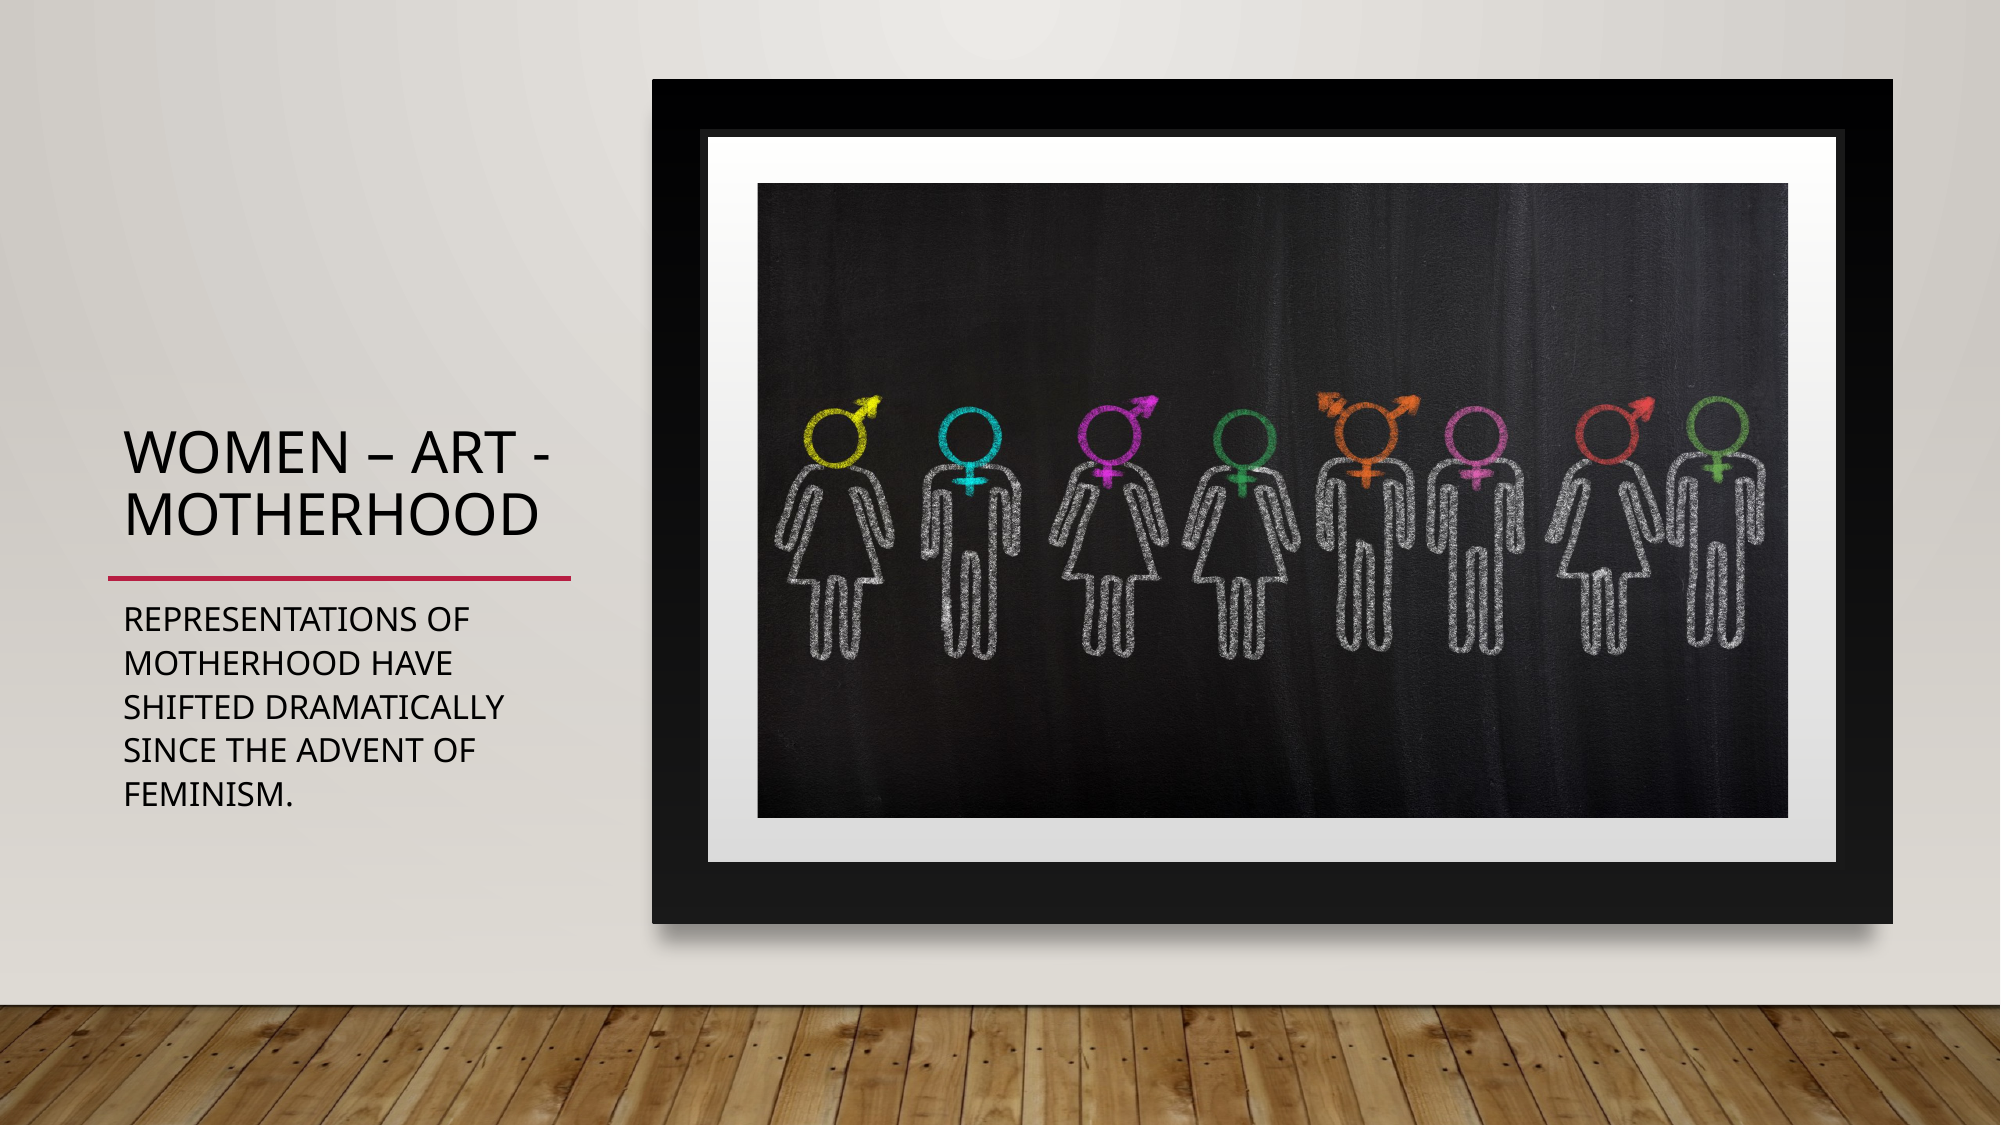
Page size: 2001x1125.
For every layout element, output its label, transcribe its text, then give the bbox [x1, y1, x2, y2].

list Representations of Motherhood have shifted dramatically since the advent of Feminism. [108, 580, 572, 844]
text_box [652, 78, 1894, 924]
text_box [0, 330, 2000, 1004]
picture [757, 182, 1789, 818]
text_box [0, 0, 2000, 330]
table_cell [651, 580, 1882, 951]
title Women – Art - Motherhood [108, 241, 572, 549]
picture [0, 1006, 2000, 1125]
